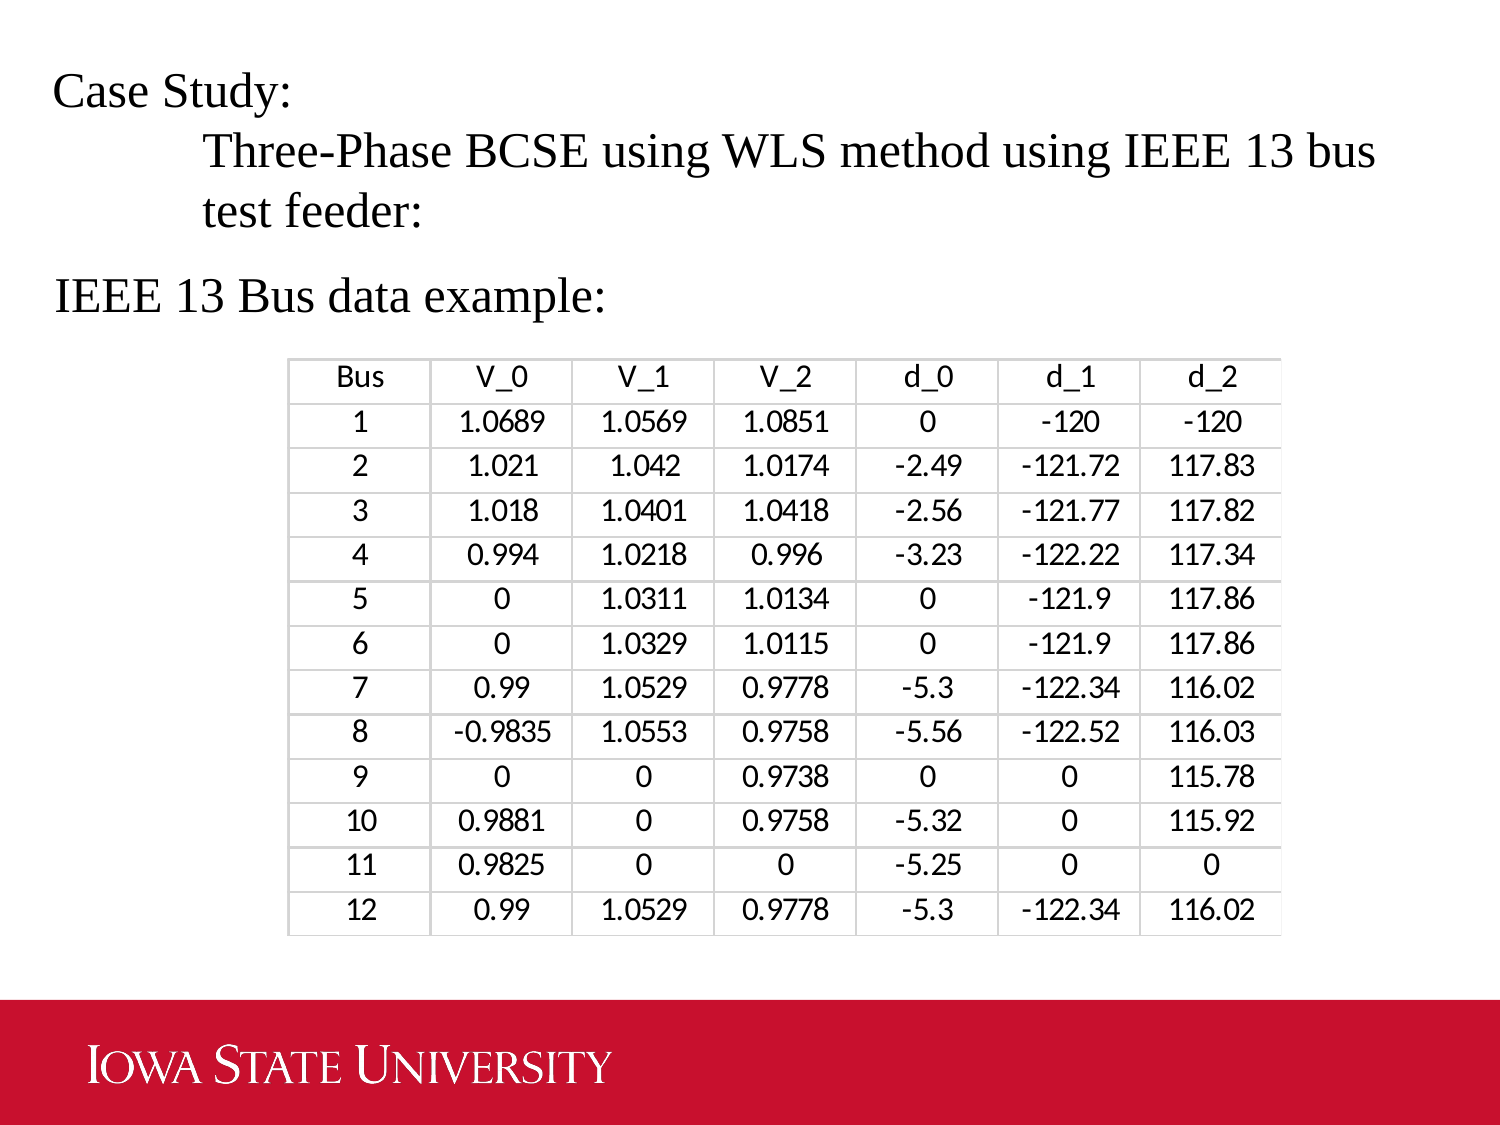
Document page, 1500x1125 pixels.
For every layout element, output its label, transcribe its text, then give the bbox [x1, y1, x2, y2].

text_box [287, 358, 1284, 938]
picture [87, 1044, 613, 1088]
text_box Case Study: Three-Phase BCSE using WLS method using IEEE 13 bus test feeder: [37, 49, 1413, 245]
text_box IEEE 13 Bus data example: [39, 254, 623, 330]
